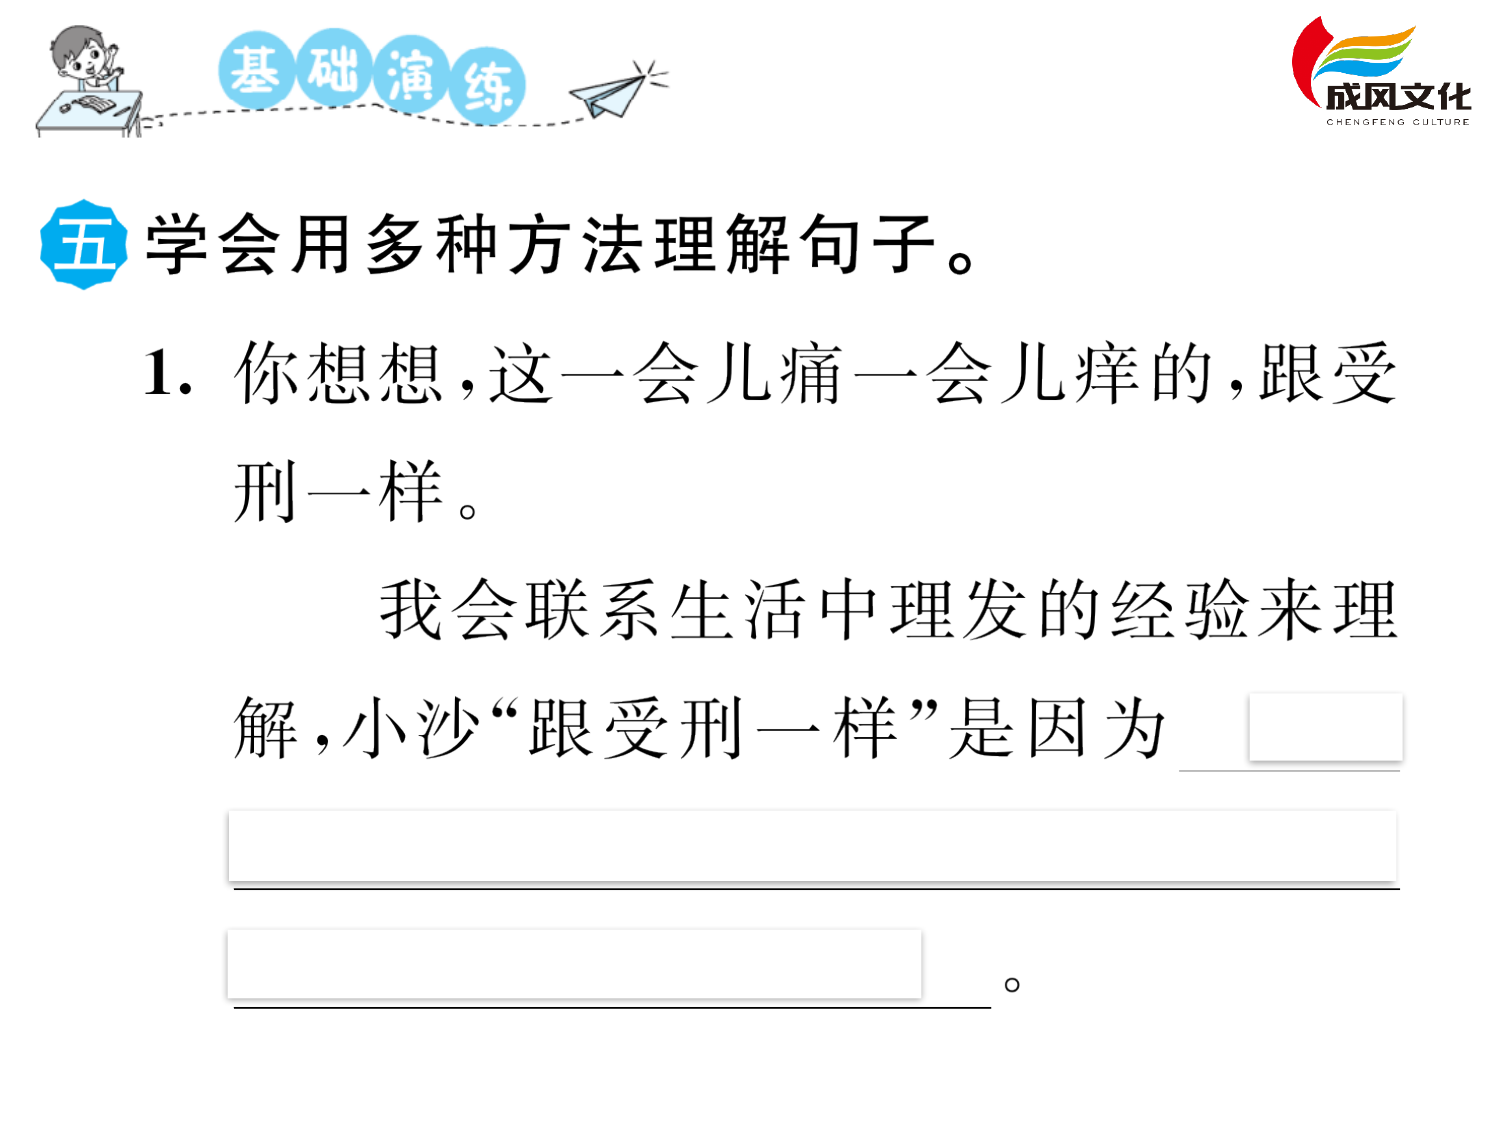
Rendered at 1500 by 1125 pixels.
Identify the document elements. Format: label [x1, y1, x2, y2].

picture [35, 176, 1453, 1016]
picture [1281, 0, 1489, 136]
picture [29, 10, 680, 149]
